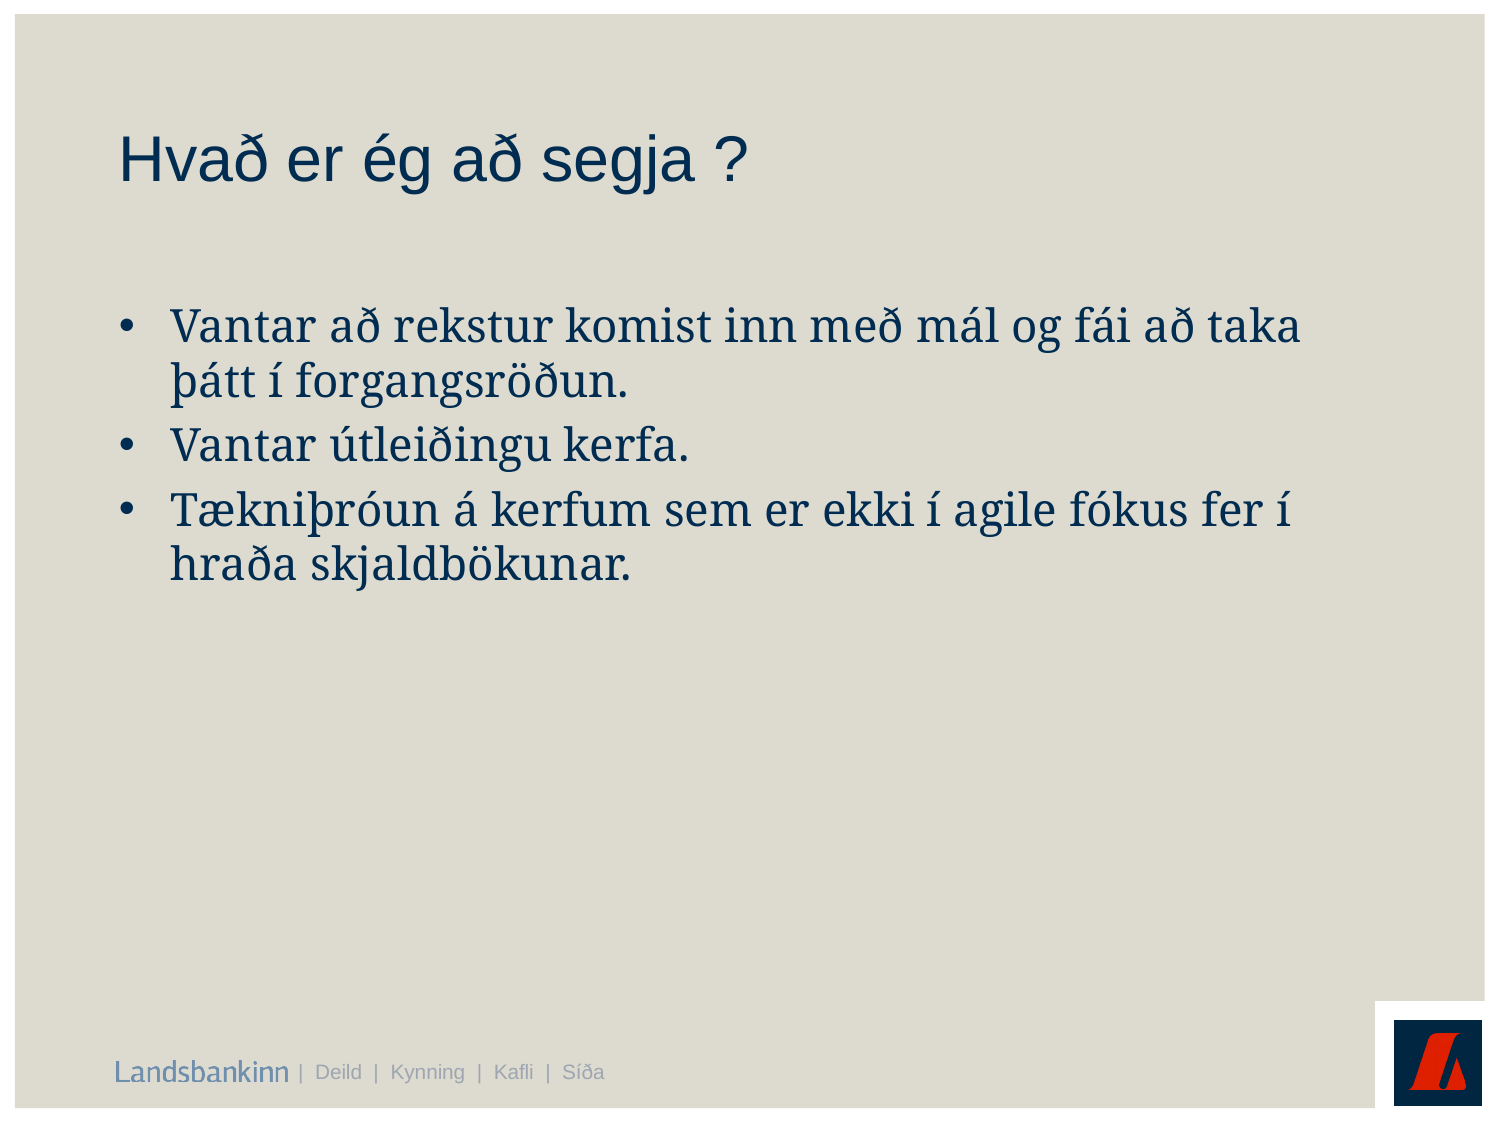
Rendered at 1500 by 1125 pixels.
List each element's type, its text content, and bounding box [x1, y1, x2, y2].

list Vantar að rekstur komist inn með mál og fái að taka þátt í forgangsröðun. Vantar útleiðingu kerfa. Tækniþróun á kerfum sem er ekki í agile fókus fer í hraða skjaldbökunar. [118, 296, 1382, 904]
picture [1407, 1033, 1466, 1090]
footer | Deild | Kynning | Kafli | Síða [287, 1056, 1368, 1086]
picture [116, 1060, 287, 1082]
title Hvað er ég að segja ? [118, 89, 1382, 223]
